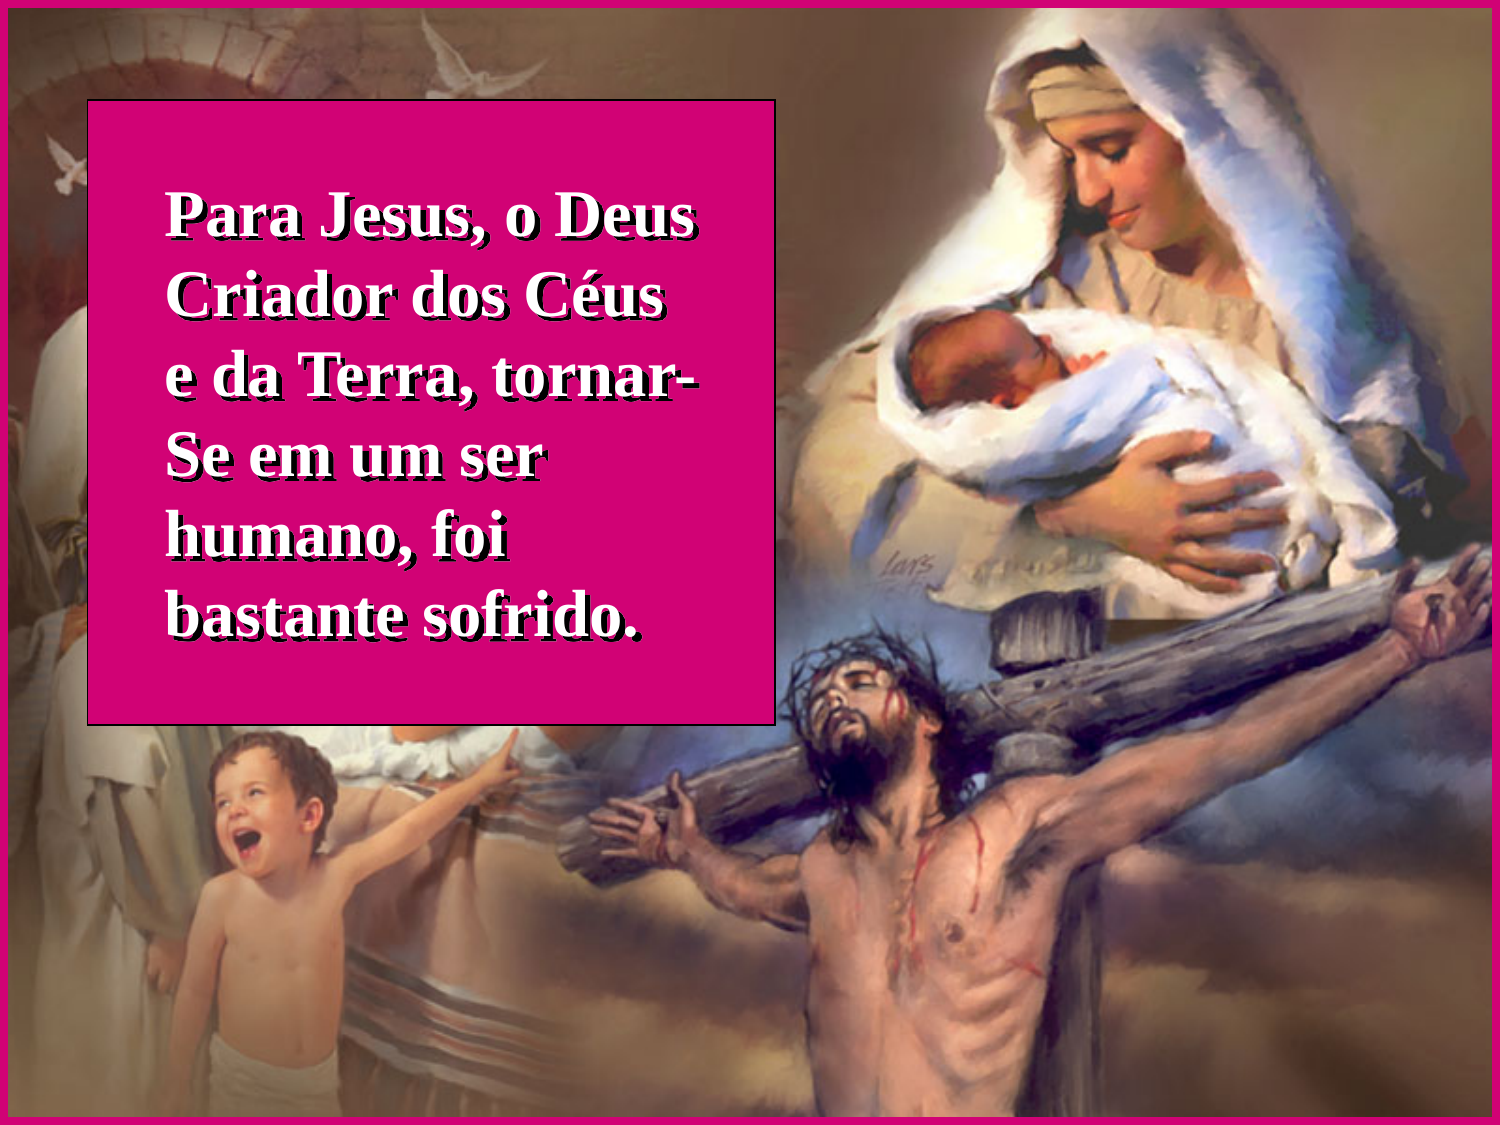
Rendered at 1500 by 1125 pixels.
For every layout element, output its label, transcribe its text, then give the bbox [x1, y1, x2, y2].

text_box [87, 99, 775, 725]
text_box Para Jesus, o Deus Criador dos Céus e da Terra, tornar-Se em um ser humano, foi bastante sofrido. [150, 162, 713, 657]
picture [8, 8, 1492, 1117]
